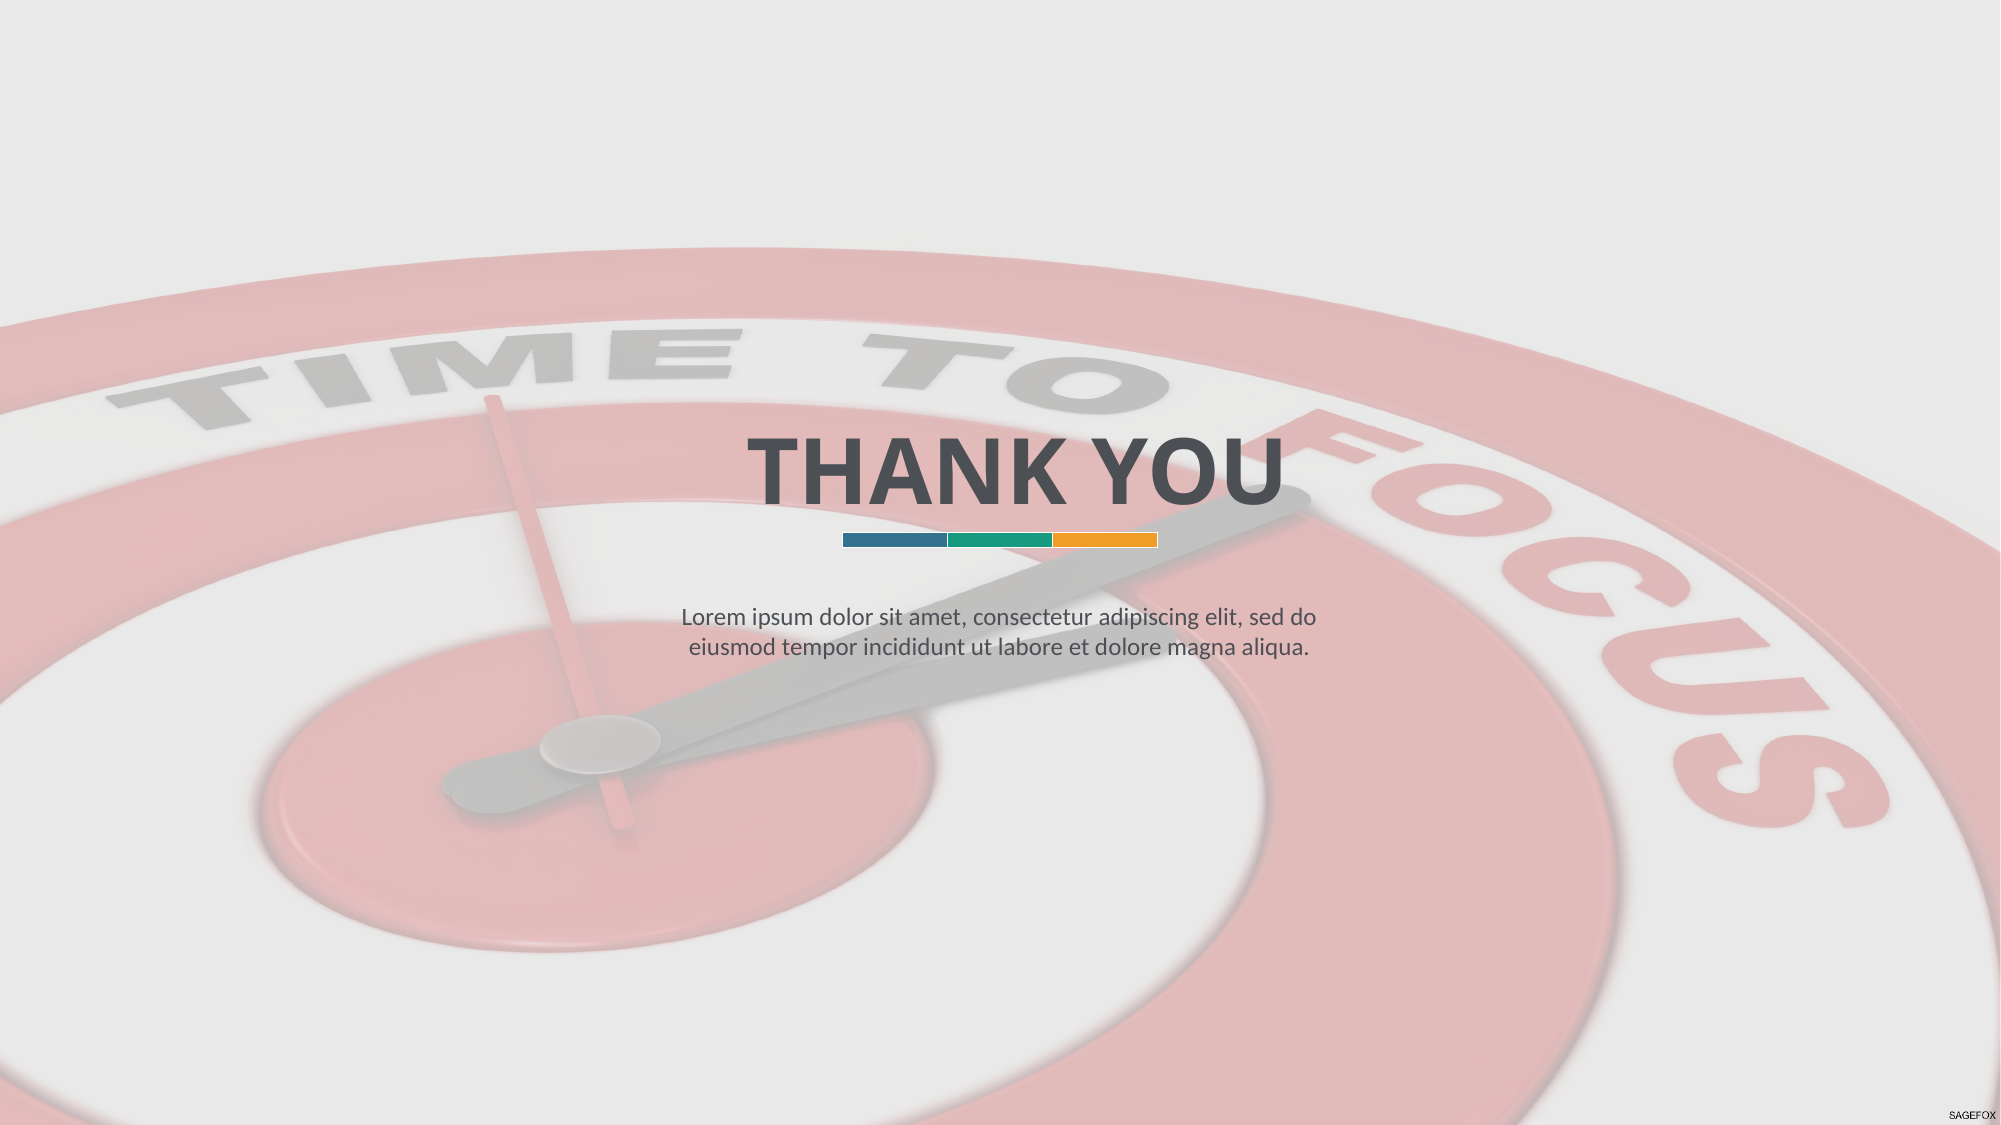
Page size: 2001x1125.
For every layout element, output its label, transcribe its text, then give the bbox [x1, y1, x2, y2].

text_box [842, 532, 1158, 548]
text_box Lorem ipsum dolor sit amet, consectetur adipiscing elit, sed do eiusmod tempor incididunt ut labore et dolore magna aliqua. [660, 593, 1340, 668]
text_box THANK YOU [565, 405, 1470, 531]
picture [1925, 0, 2001, 1125]
